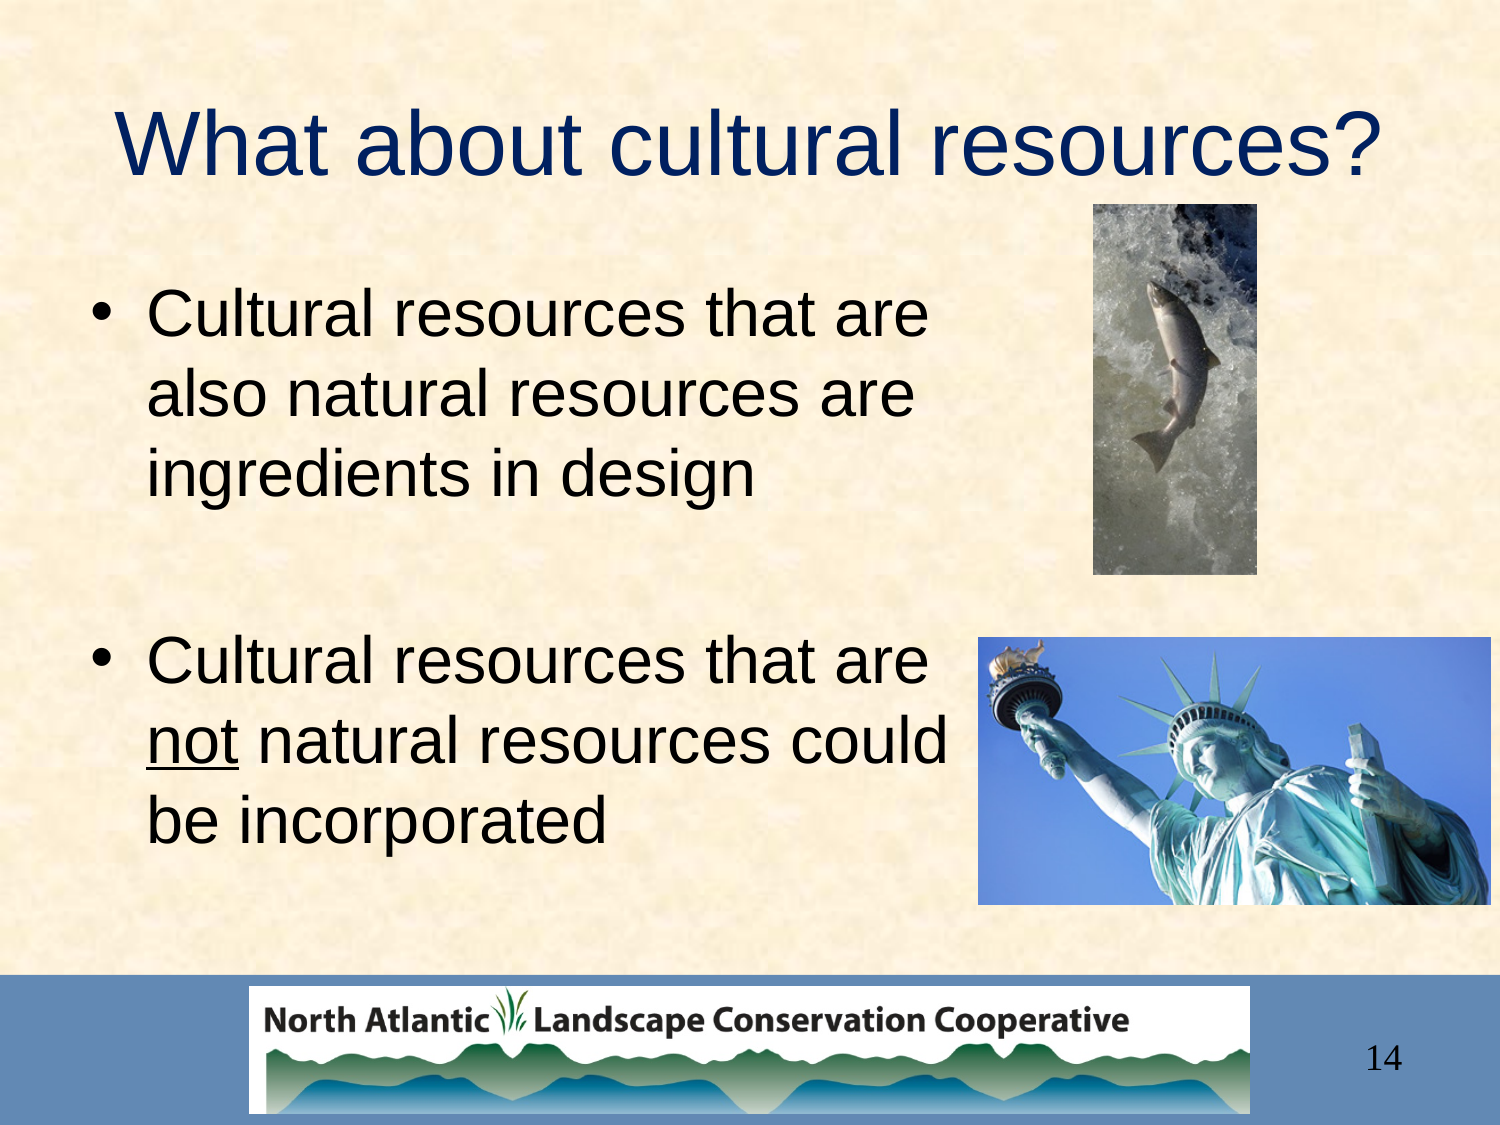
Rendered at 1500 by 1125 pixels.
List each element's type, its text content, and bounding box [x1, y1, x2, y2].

list Cultural resources that are also natural resources are ingredients in design Cultural resources that are not natural resources could be incorporated [75, 262, 1025, 975]
picture [249, 986, 1250, 1114]
title What about cultural resources? [75, 45, 1425, 233]
slide_number 14 [1350, 1025, 1450, 1085]
picture [0, 0, 1500, 974]
